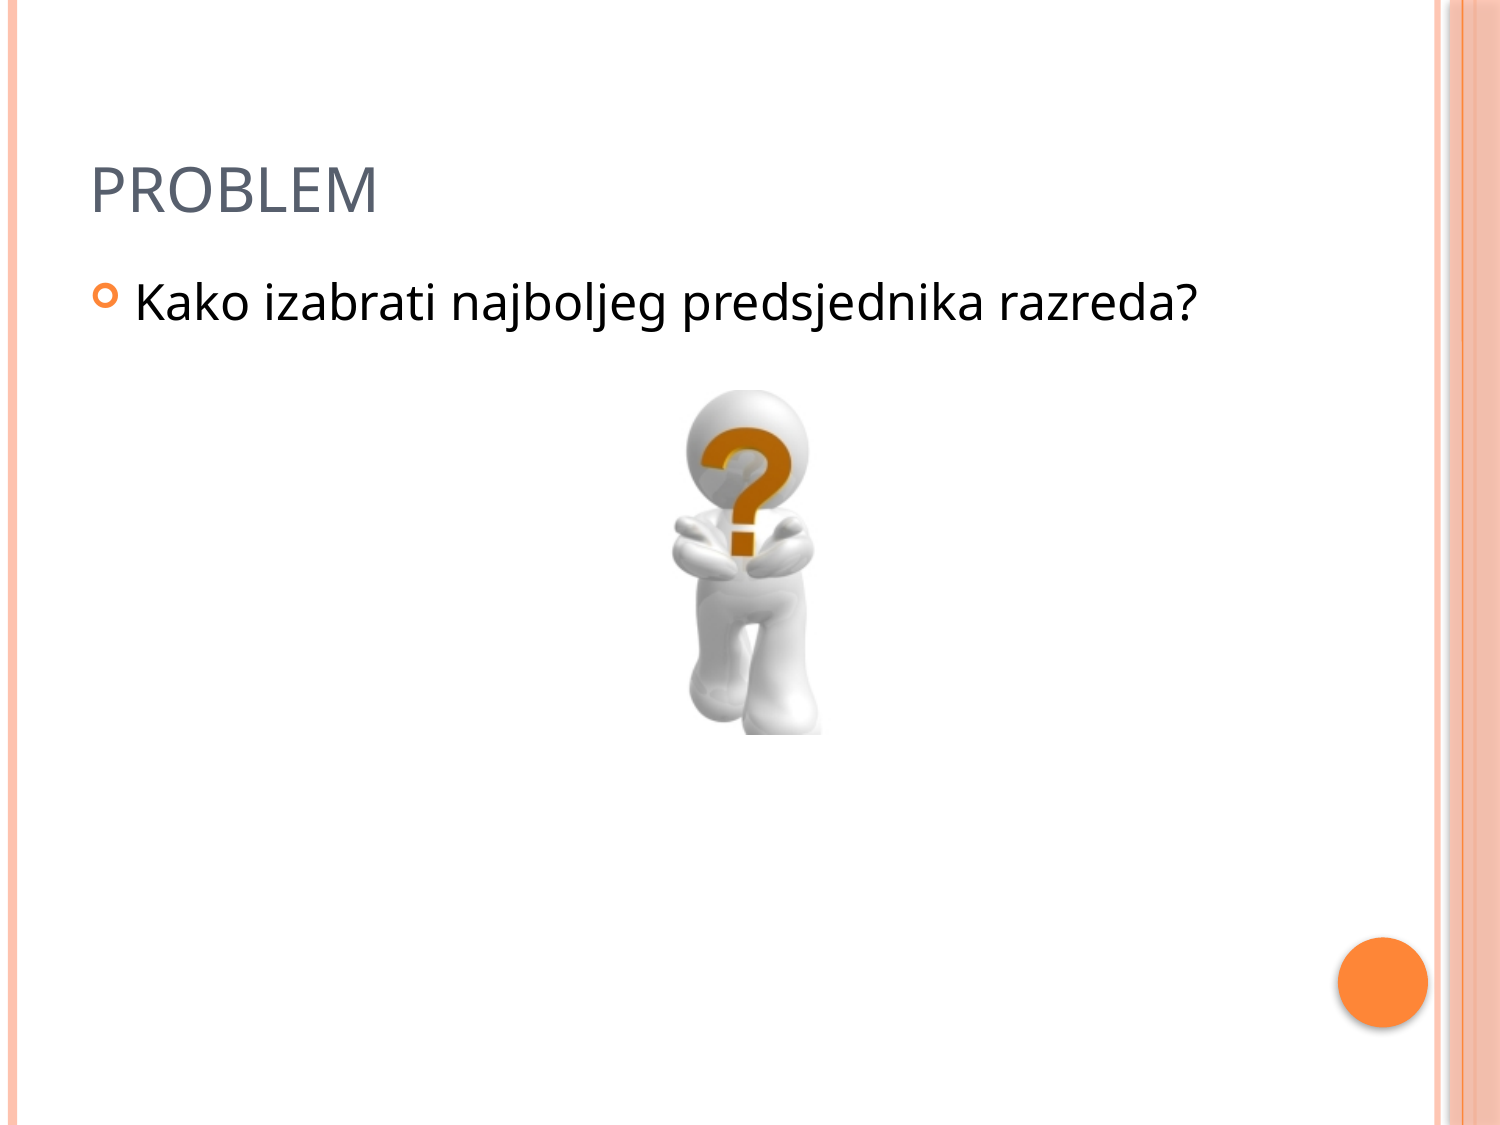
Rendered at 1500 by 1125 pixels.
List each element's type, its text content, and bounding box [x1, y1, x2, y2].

picture [542, 390, 958, 735]
title Problem [75, 45, 1300, 233]
list Kako izabrati najboljeg predsjednika razreda? [75, 262, 1300, 1062]
